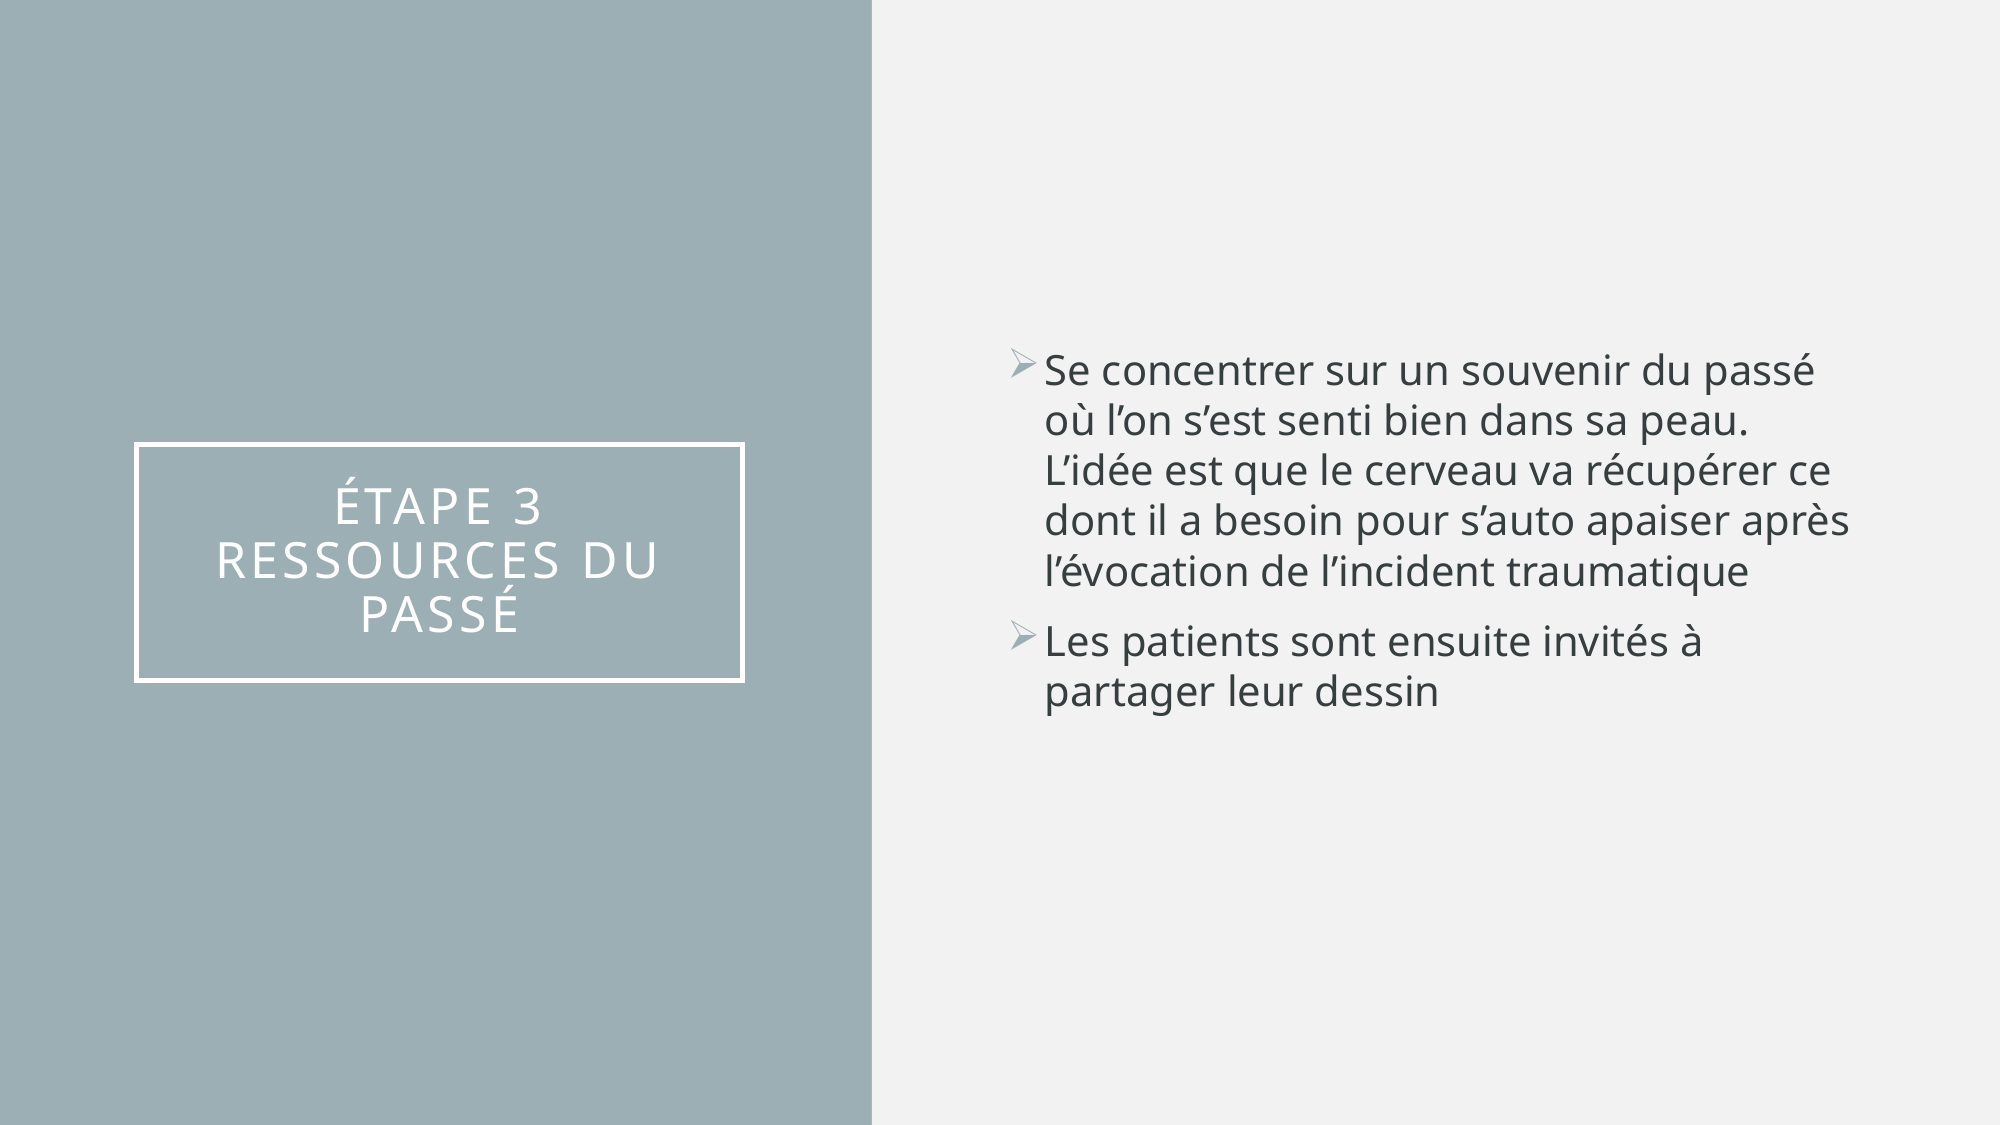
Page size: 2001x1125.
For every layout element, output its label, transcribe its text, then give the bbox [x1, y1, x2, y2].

title ÉTAPE 3 RESSOURCES DU PASSÉ [134, 442, 745, 683]
text_box [871, 0, 2000, 1125]
list Se concentrer sur un souvenir du passé où l’on s’est senti bien dans sa peau. L’idée est que le cerveau va récupérer ce dont il a besoin pour s’auto apaiser après l’évocation de l’incident traumatique Les patients sont ensuite invités à partager leur dessin [992, 131, 1880, 994]
